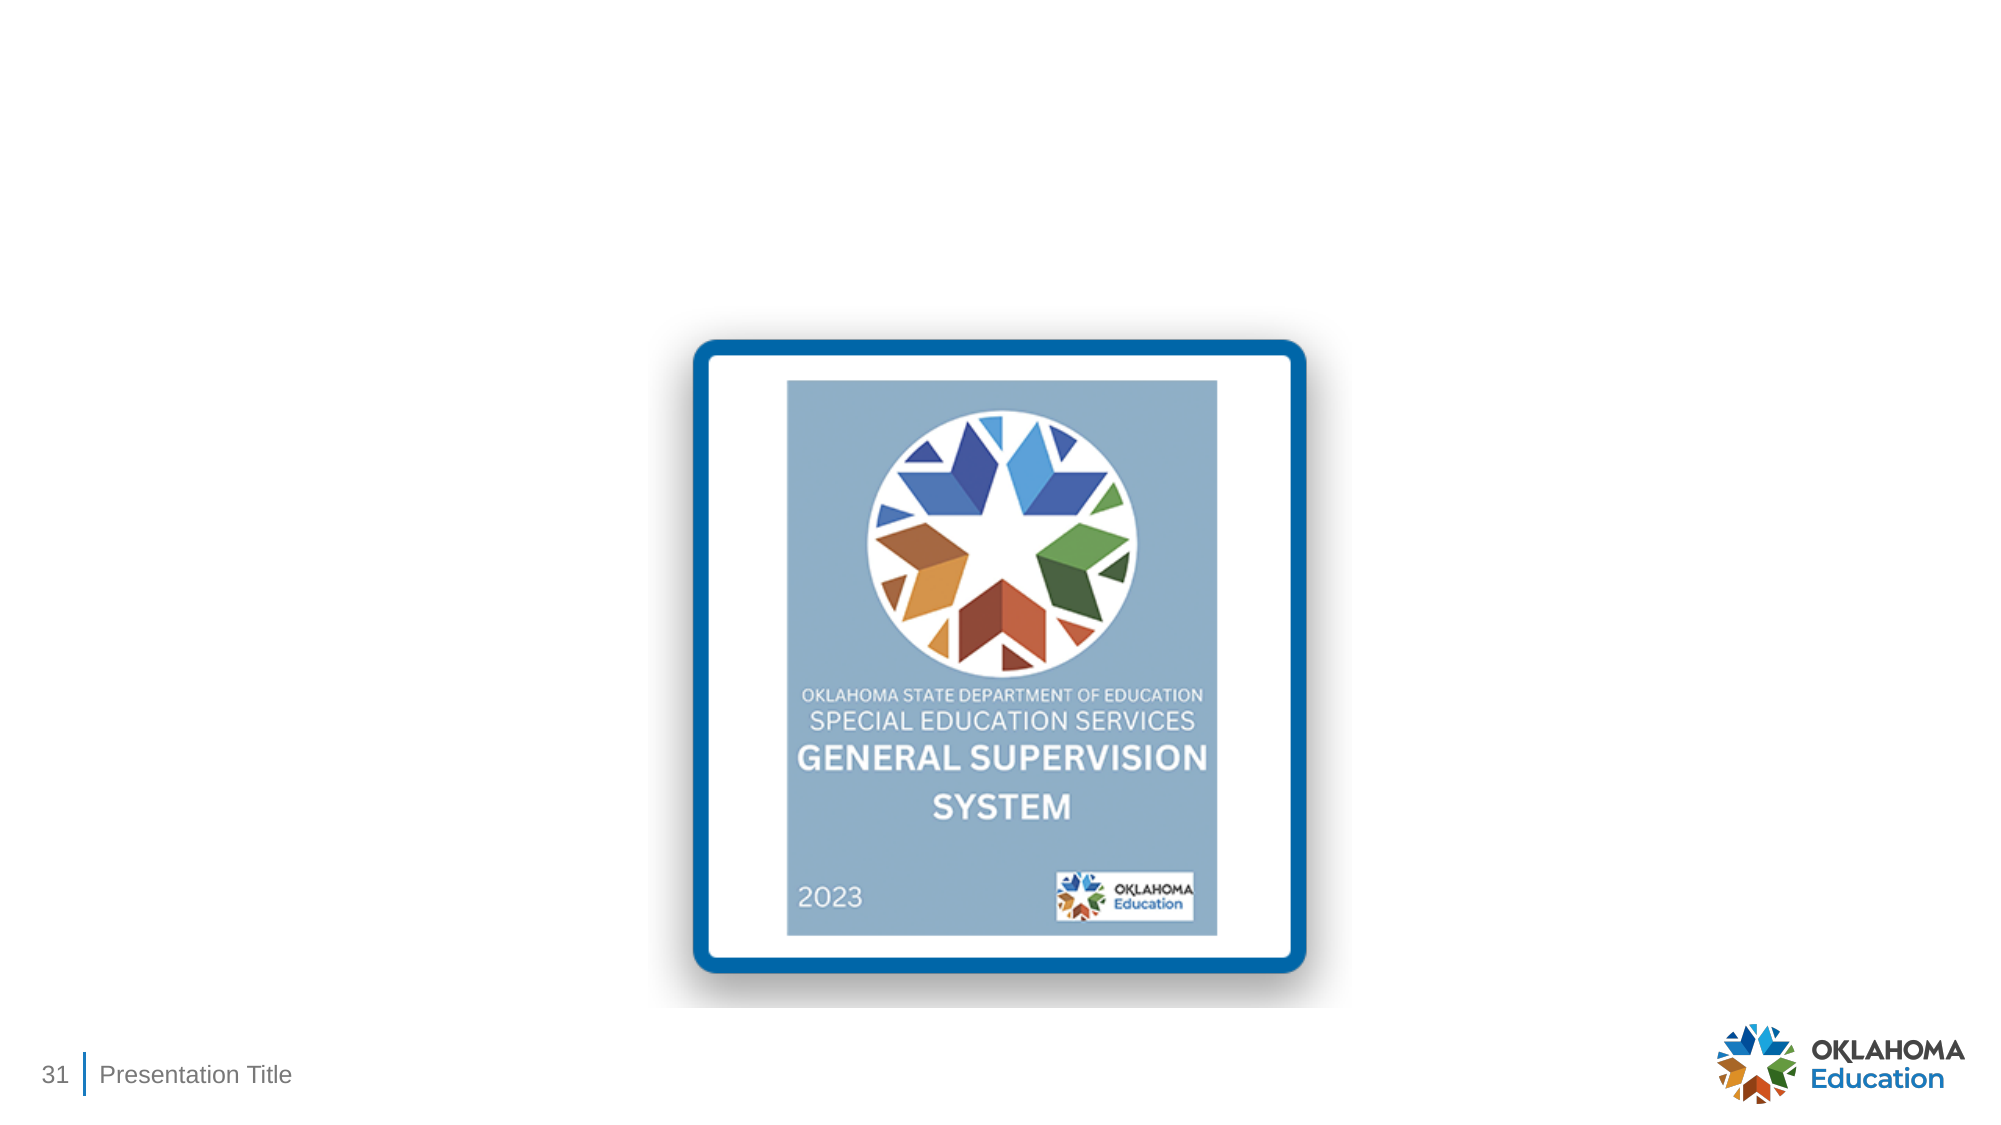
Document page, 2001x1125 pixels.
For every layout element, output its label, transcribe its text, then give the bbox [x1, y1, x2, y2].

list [648, 304, 1352, 1008]
slide_number 31 [0, 1043, 85, 1104]
footer Presentation Title [85, 1043, 1063, 1104]
picture [1717, 1024, 1965, 1104]
